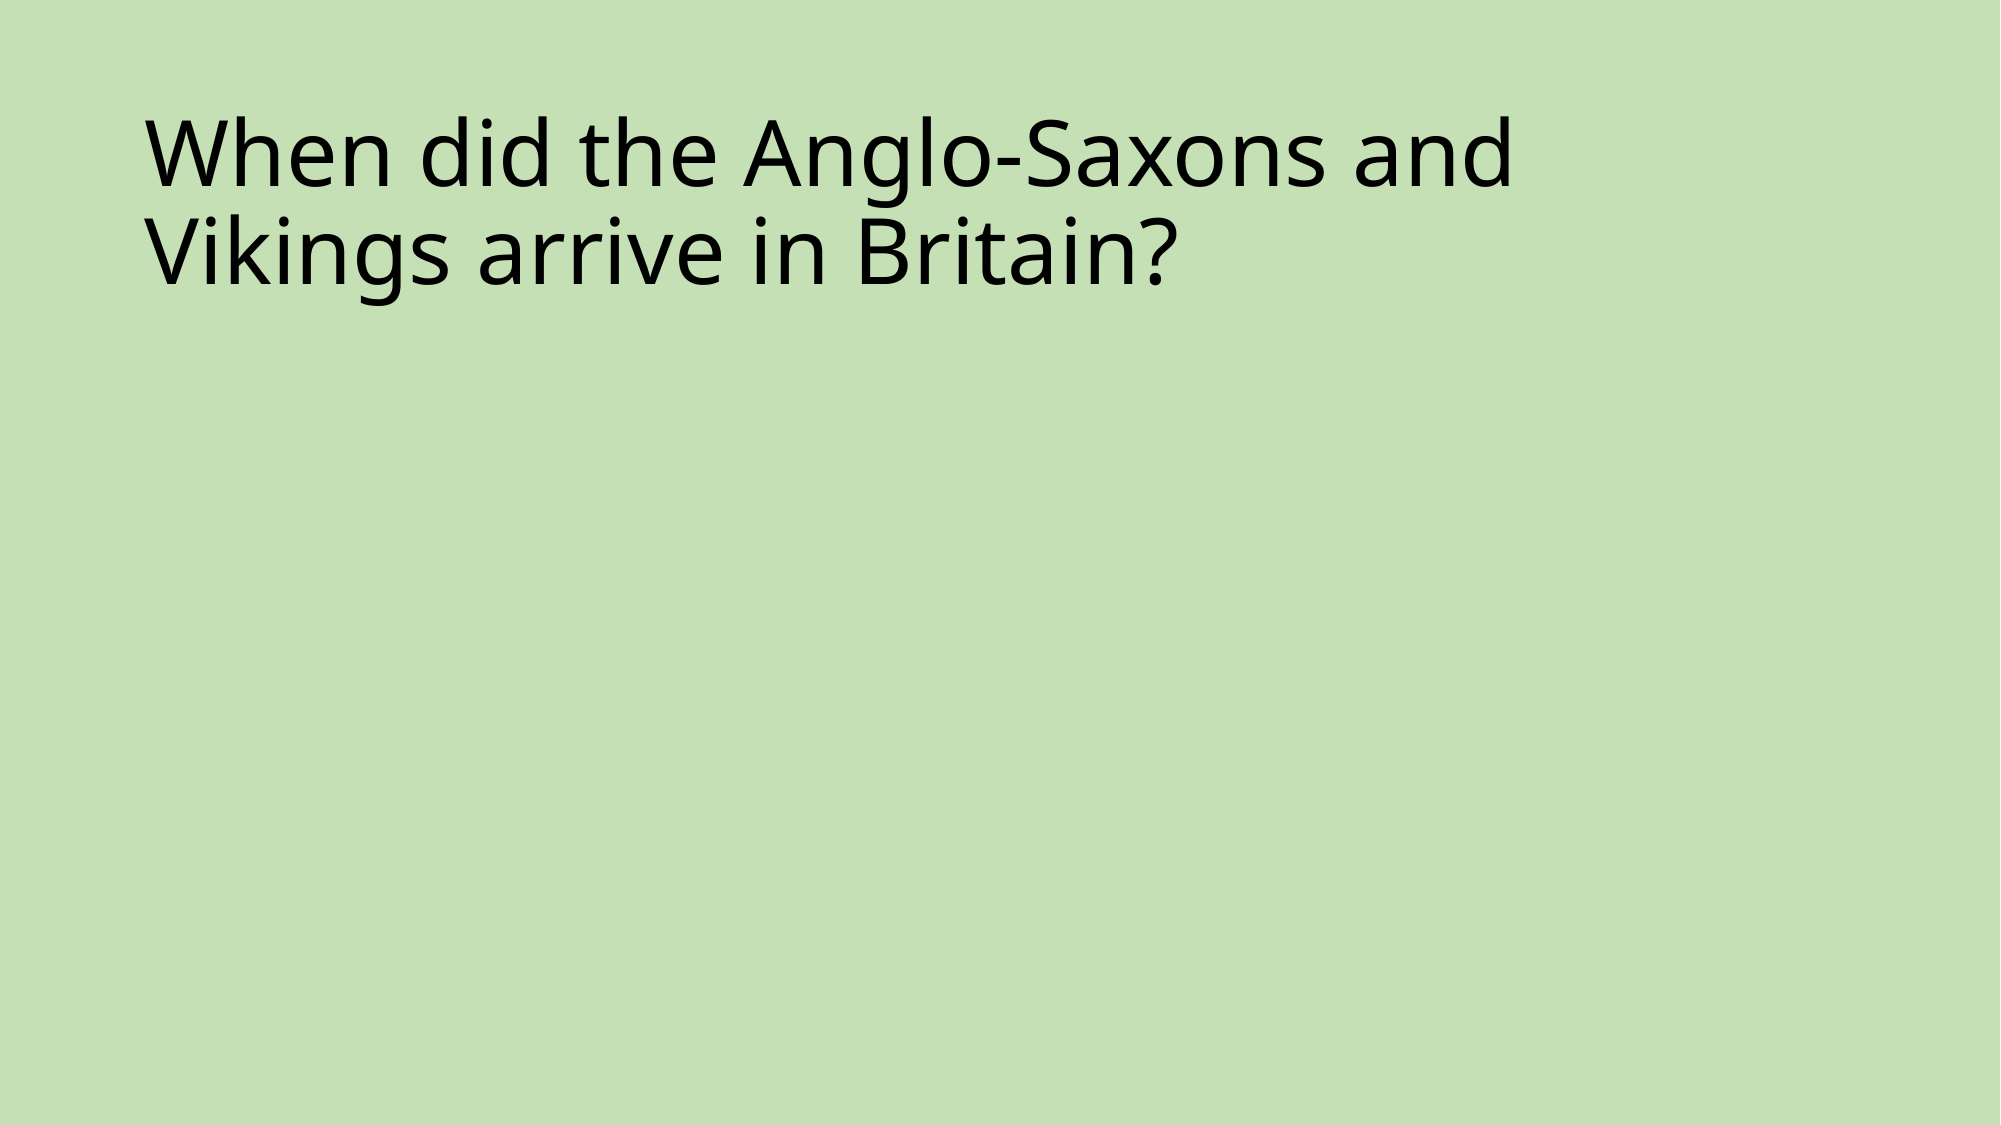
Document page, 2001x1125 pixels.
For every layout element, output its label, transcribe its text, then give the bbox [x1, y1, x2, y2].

title When did the Anglo-Saxons and Vikings arrive in Britain? [129, 152, 1855, 370]
